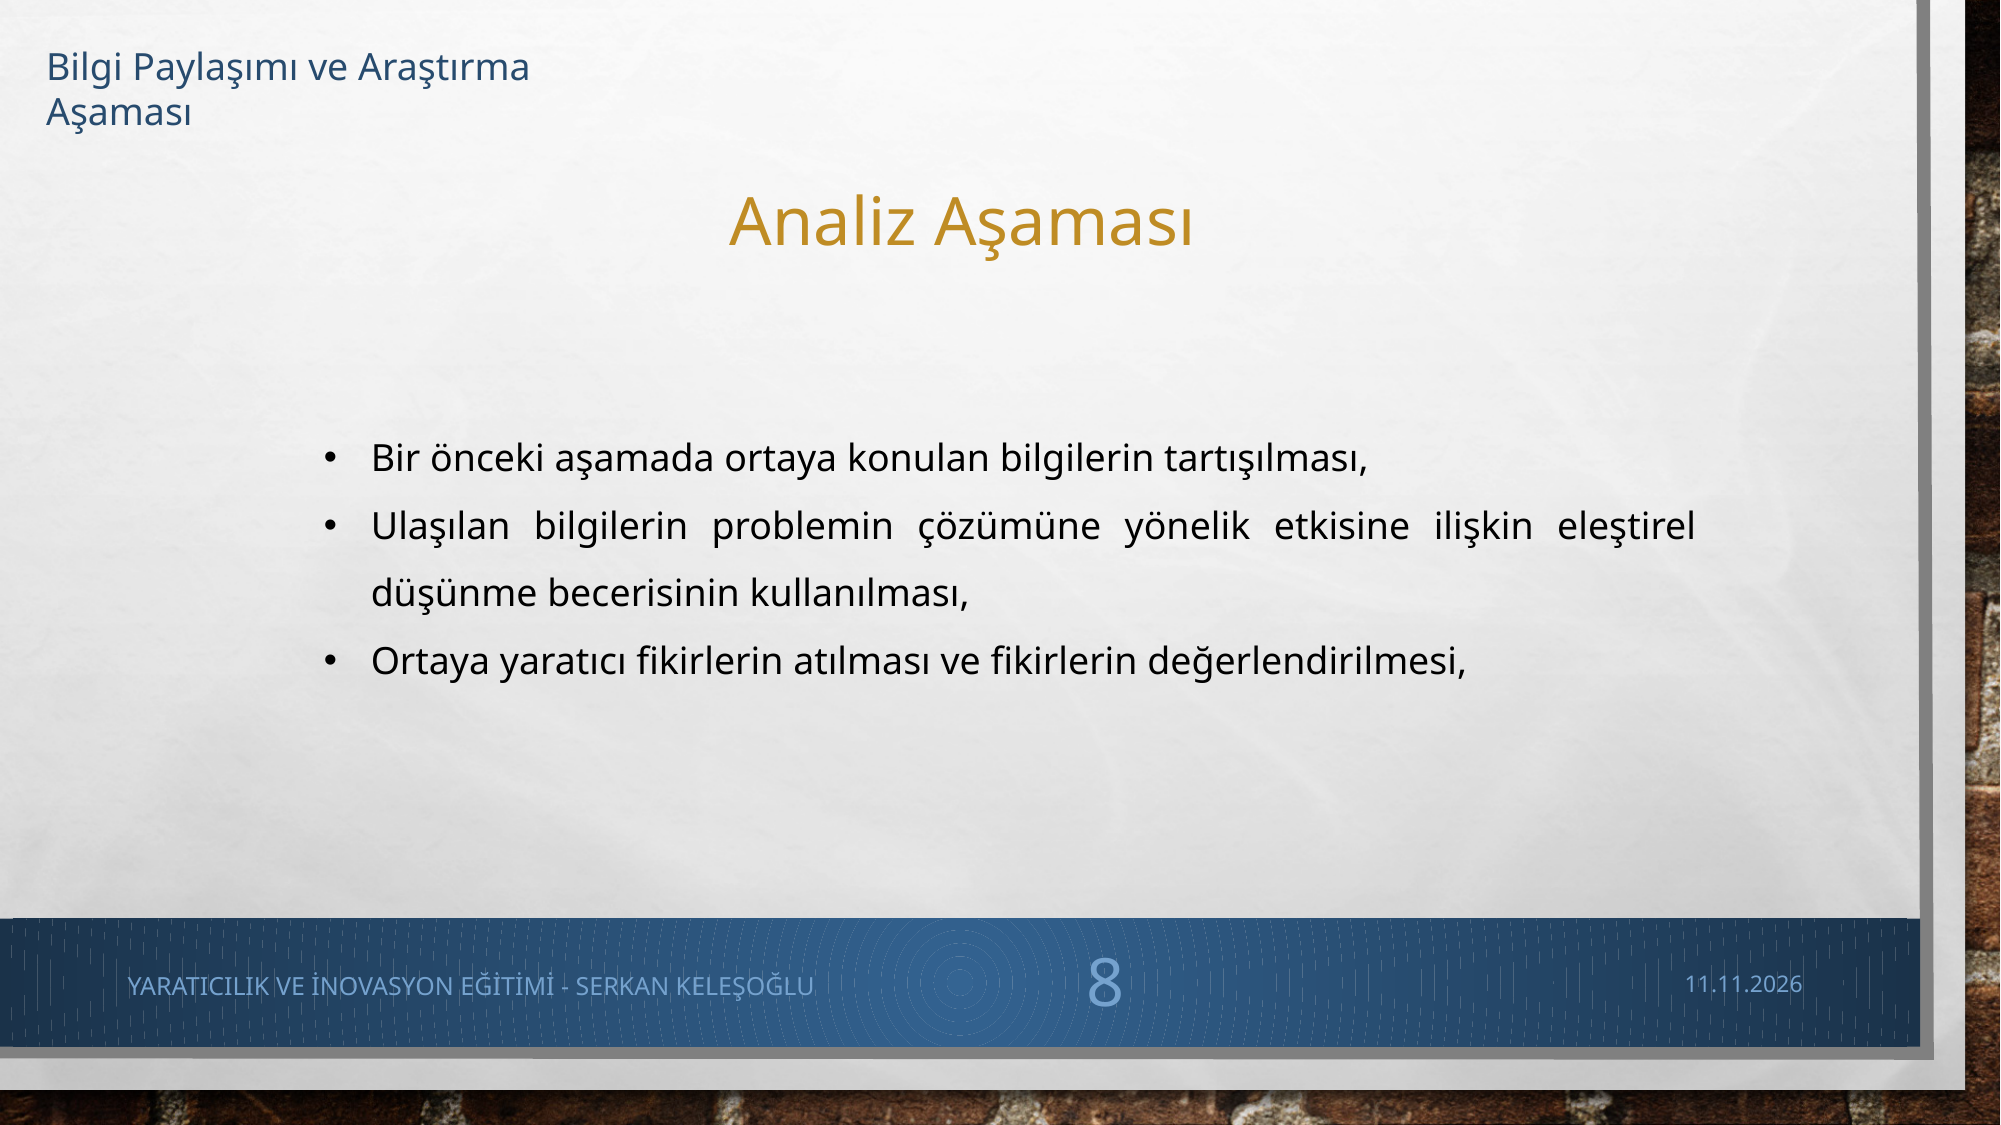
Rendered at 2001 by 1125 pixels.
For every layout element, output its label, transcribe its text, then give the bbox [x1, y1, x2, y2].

picture [0, 0, 2000, 1125]
slide_number 8 [1031, 944, 1181, 1027]
footer Yaratıcılık ve İnovasyon Eğitimi - serkan keleşoğlu [112, 944, 1015, 1027]
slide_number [1197, 944, 1818, 1027]
text_box Bir önceki aşamada ortaya konulan bilgilerin tartışılması, Ulaşılan bilgilerin problemin çözümüne yönelik etkisine ilişkin eleştirel düşünme becerisinin kullanılması, Ortaya yaratıcı fikirlerin atılması ve fikirlerin değerlendirilmesi, [309, 404, 1713, 690]
text_box Bilgi Paylaşımı ve Araştırma Aşaması [31, 35, 679, 141]
text_box Analiz Aşaması [714, 171, 1211, 267]
